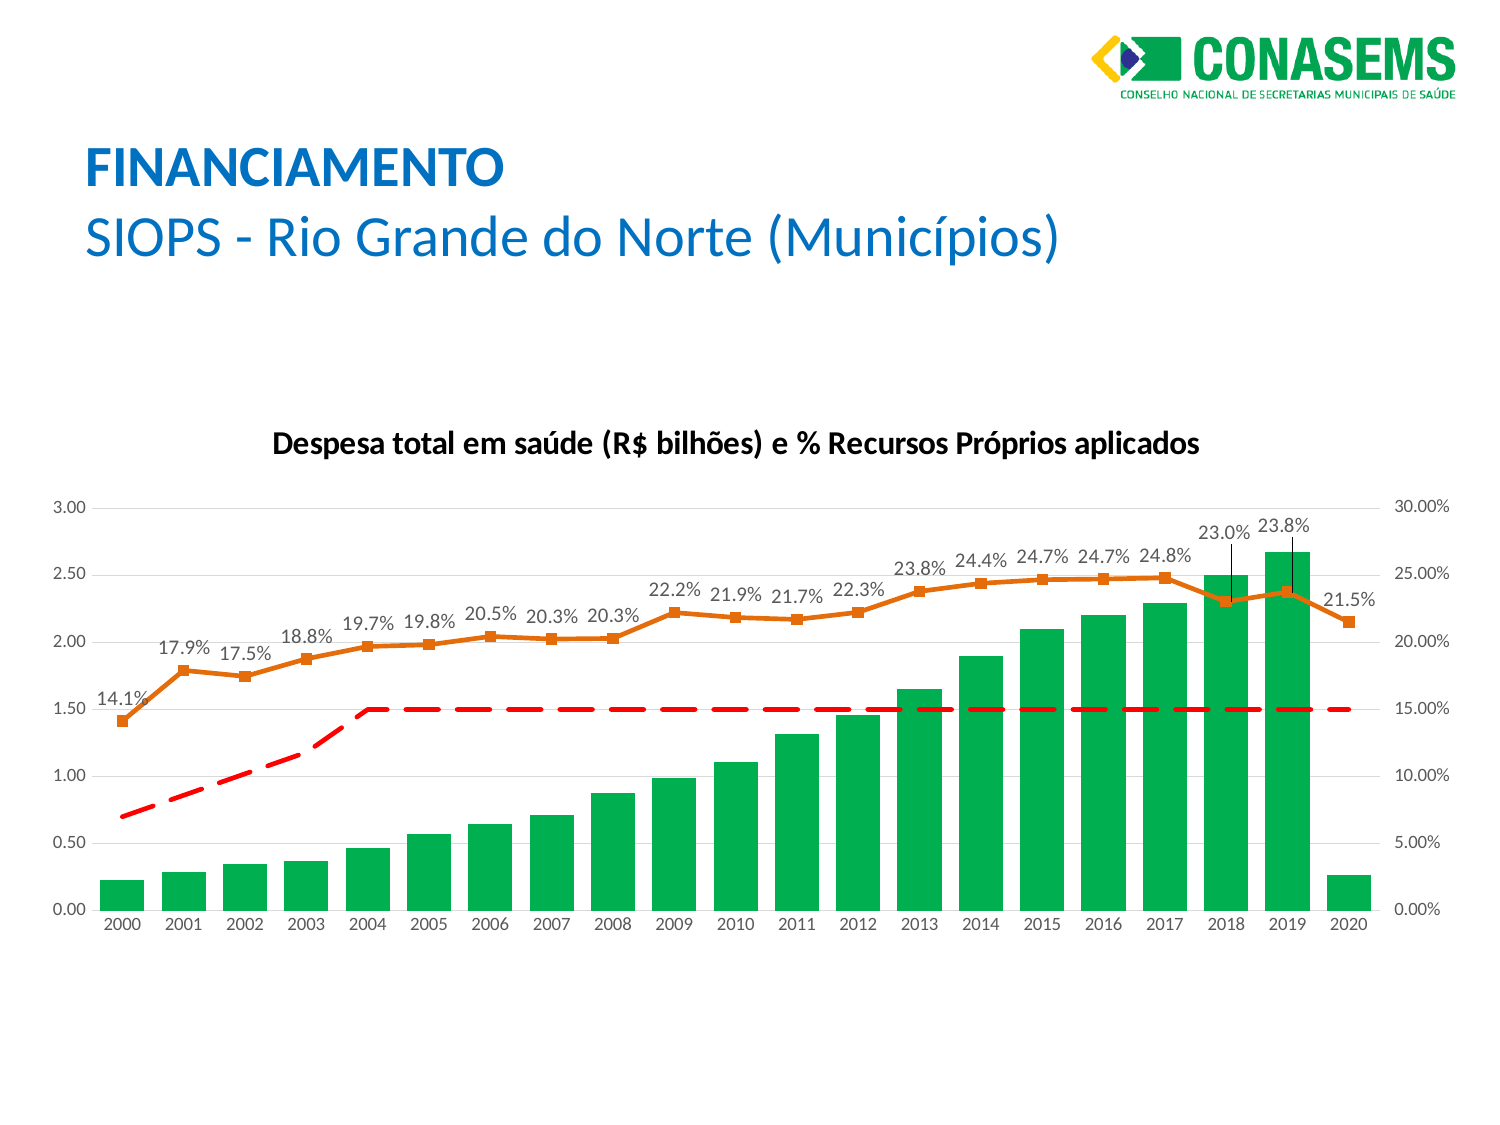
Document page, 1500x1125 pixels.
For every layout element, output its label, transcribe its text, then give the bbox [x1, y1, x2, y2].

chart [27, 386, 1467, 960]
picture [1086, 29, 1472, 106]
text_box FINANCIAMENTO SIOPS - Rio Grande do Norte (Municípios) [70, 120, 1500, 276]
